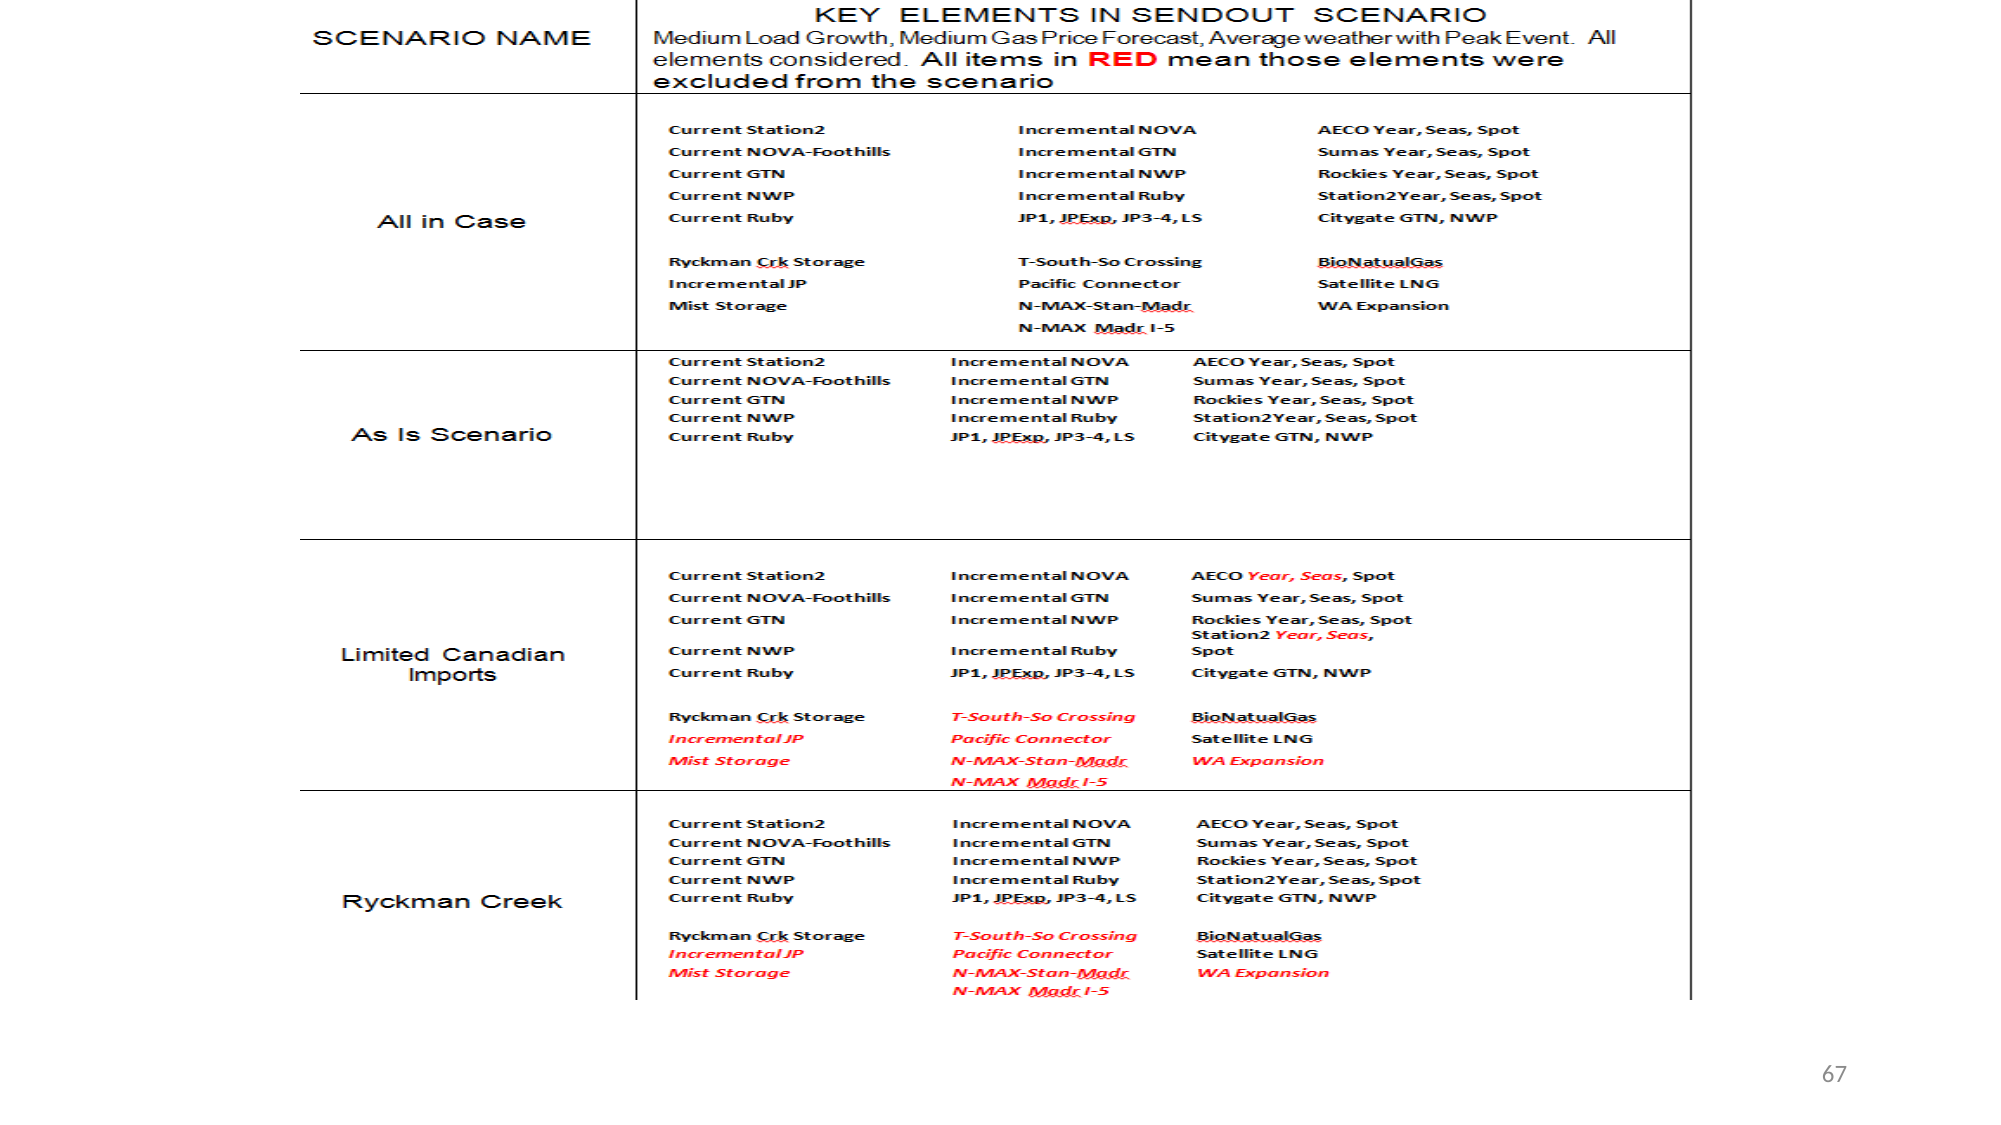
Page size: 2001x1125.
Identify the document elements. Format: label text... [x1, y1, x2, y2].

picture [299, 0, 1713, 1000]
slide_number 67 [1412, 1042, 1863, 1103]
